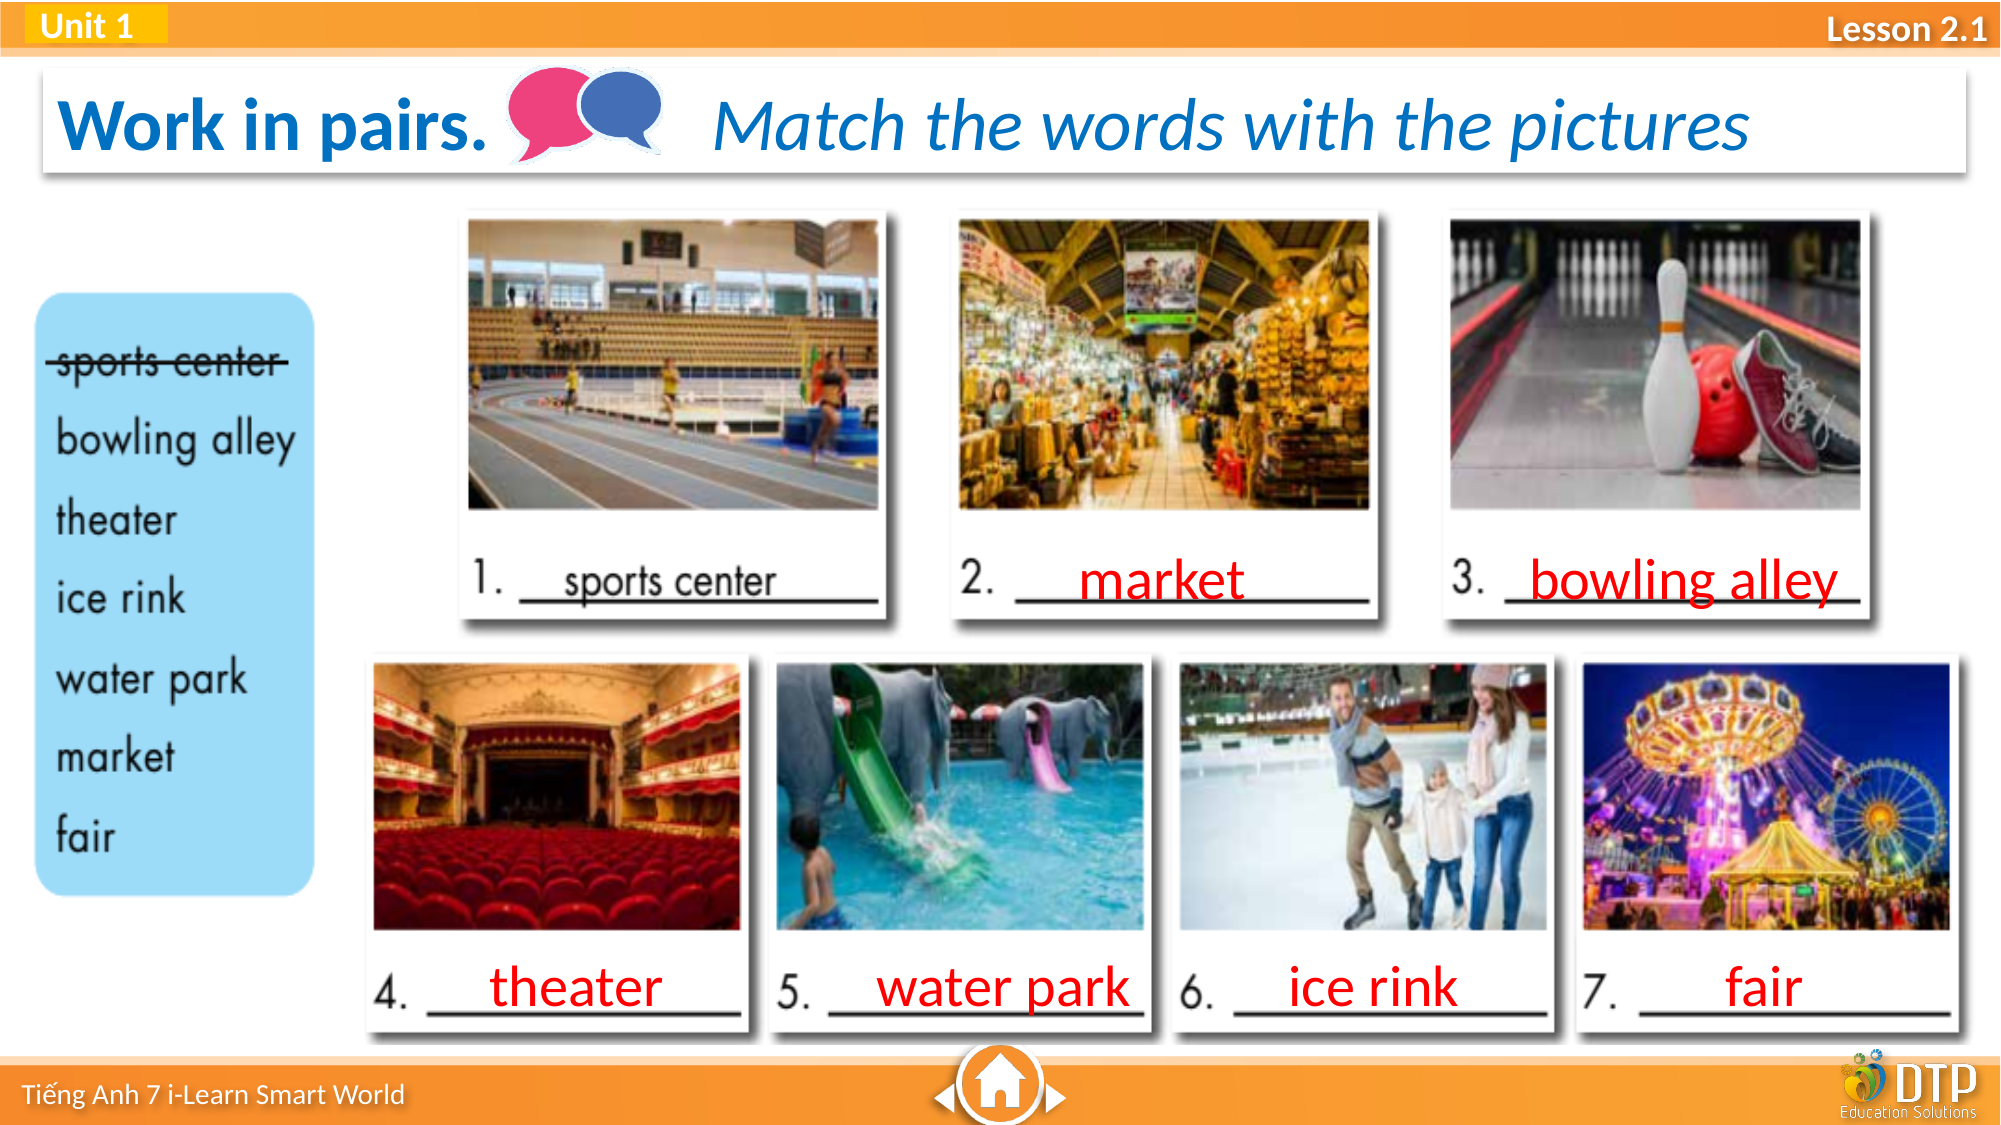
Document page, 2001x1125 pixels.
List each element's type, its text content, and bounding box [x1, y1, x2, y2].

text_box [474, 533, 2000, 1027]
picture [0, 2, 2001, 1125]
text_box Unit 1 [24, 0, 200, 54]
